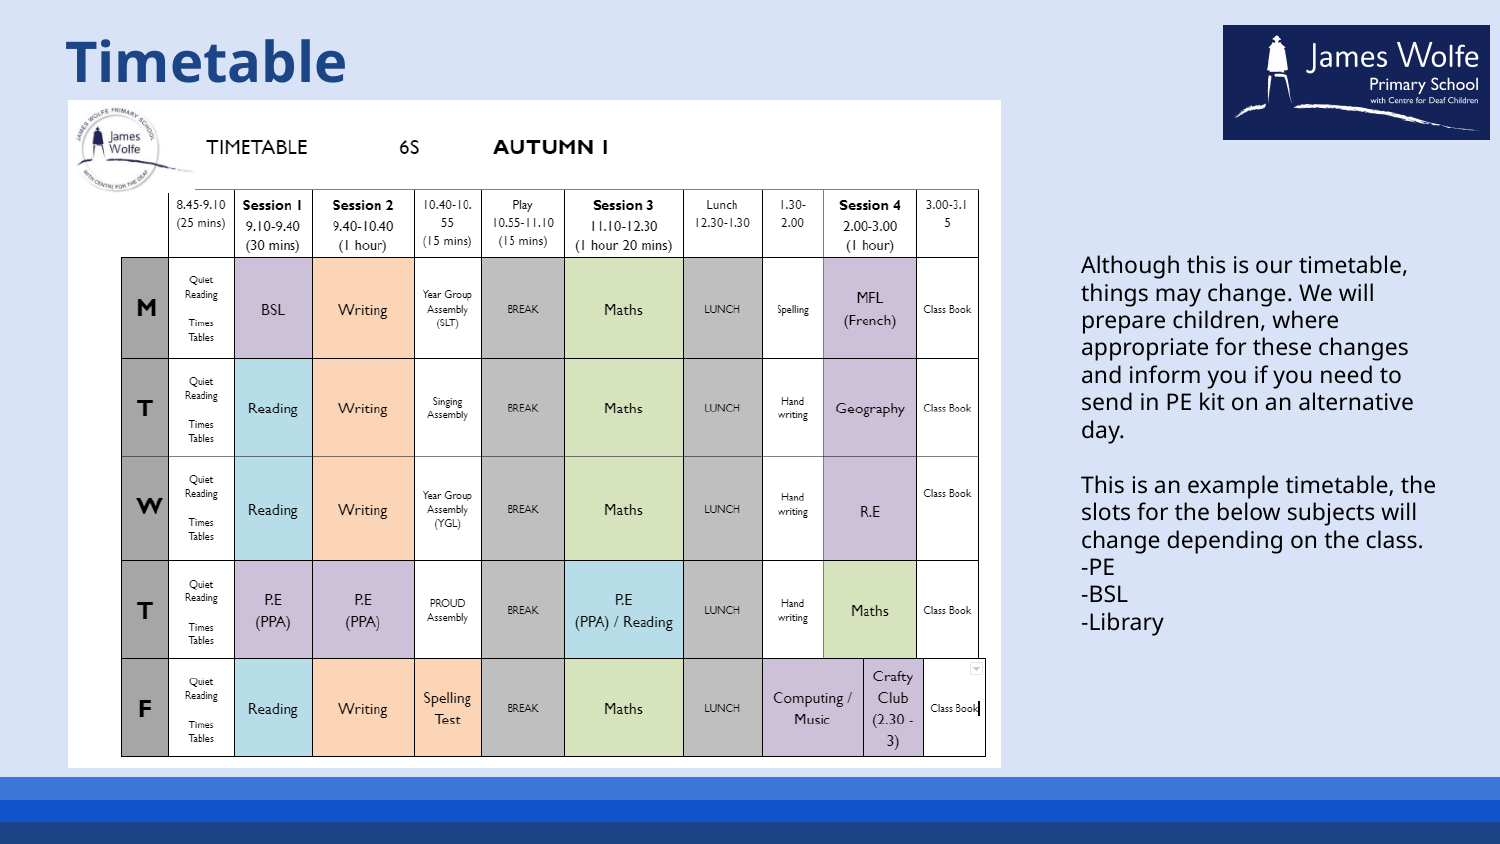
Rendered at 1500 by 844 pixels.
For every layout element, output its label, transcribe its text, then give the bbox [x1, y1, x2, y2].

text_box [0, 800, 1500, 822]
text_box Although this is our timetable, things may change. We will prepare children, where appropriate for these changes and inform you if you need to send in PE kit on an alternative day. This is an example timetable, the slots for the below subjects will change depending on the class. -PE -BSL -Library [1066, 235, 1453, 720]
text_box [0, 822, 1500, 844]
picture [1223, 25, 1490, 140]
text_box Timetable [27, 11, 386, 109]
text_box [0, 777, 1500, 800]
picture [67, 100, 1001, 768]
